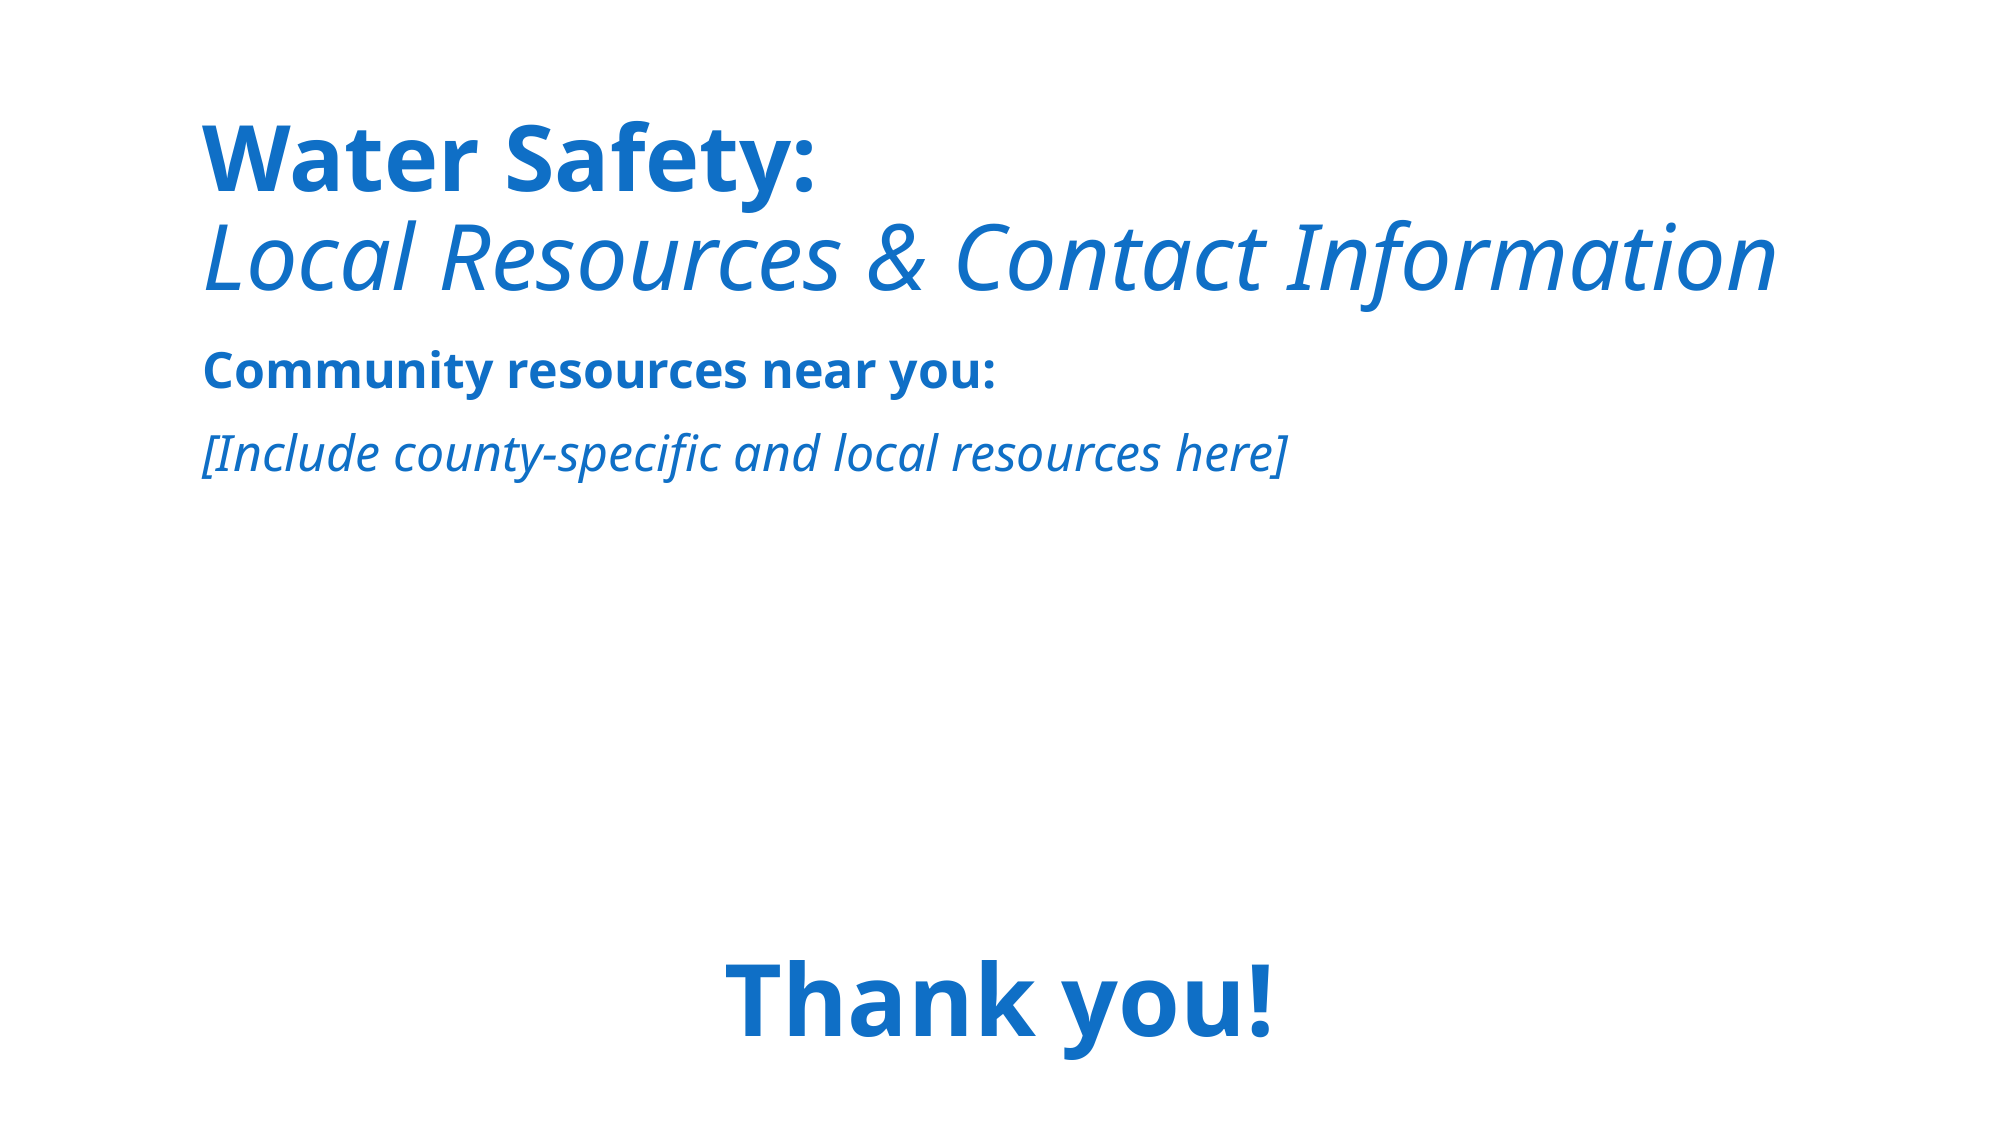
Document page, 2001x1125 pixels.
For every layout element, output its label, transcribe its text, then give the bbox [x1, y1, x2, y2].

list Community resources near you: [Include county-specific and local resources here] [187, 337, 1808, 763]
title Water Safety: Local Resources & Contact Information [187, 99, 1808, 323]
text_box Thank you! [238, 929, 1762, 1065]
